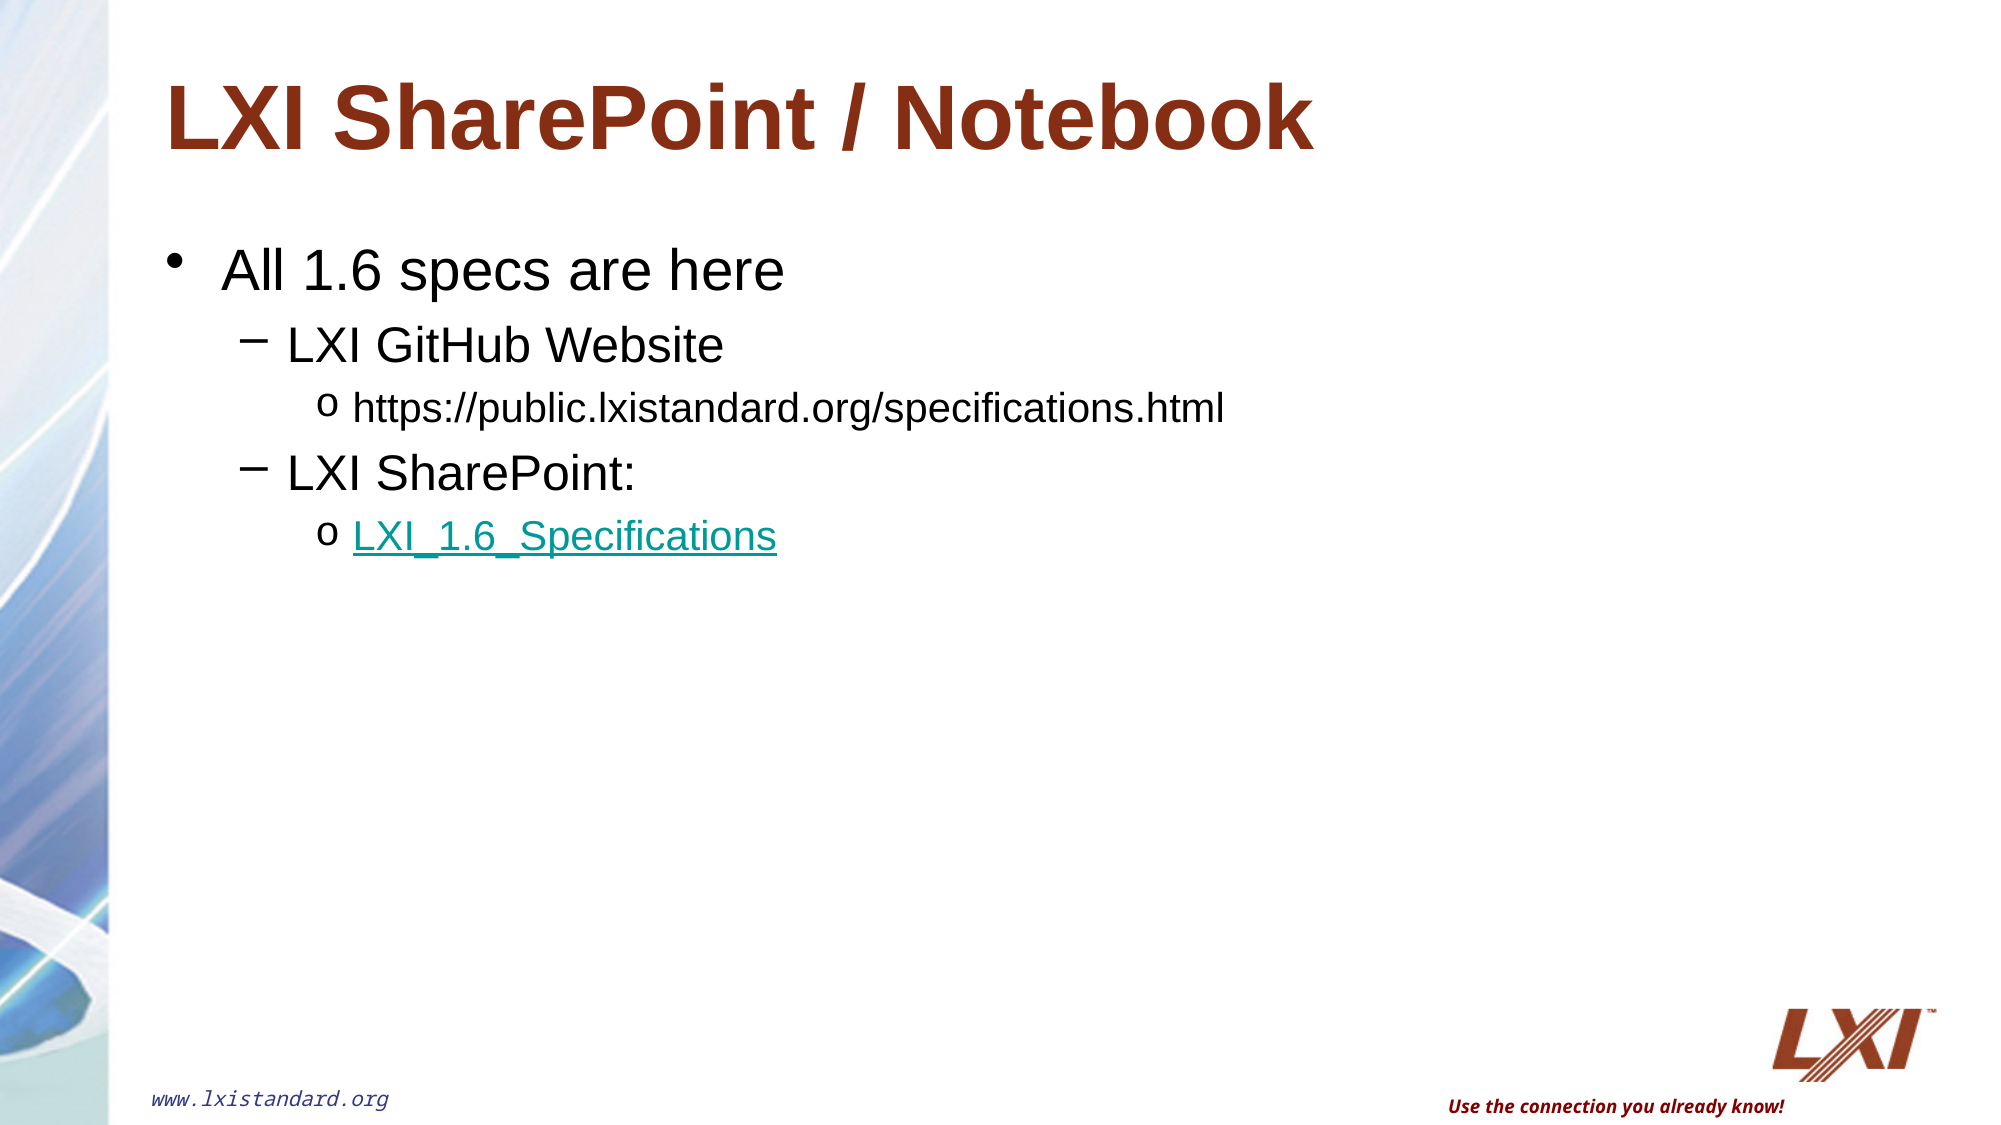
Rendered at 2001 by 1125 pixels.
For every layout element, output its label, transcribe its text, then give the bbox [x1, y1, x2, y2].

list All 1.6 specs are here LXI GitHub Website https://public.lxistandard.org/specifications.html LXI SharePoint: LXI_1.6_Specifications [150, 224, 1850, 1000]
picture [0, 0, 2001, 1125]
title LXI SharePoint / Notebook [150, 50, 1950, 200]
